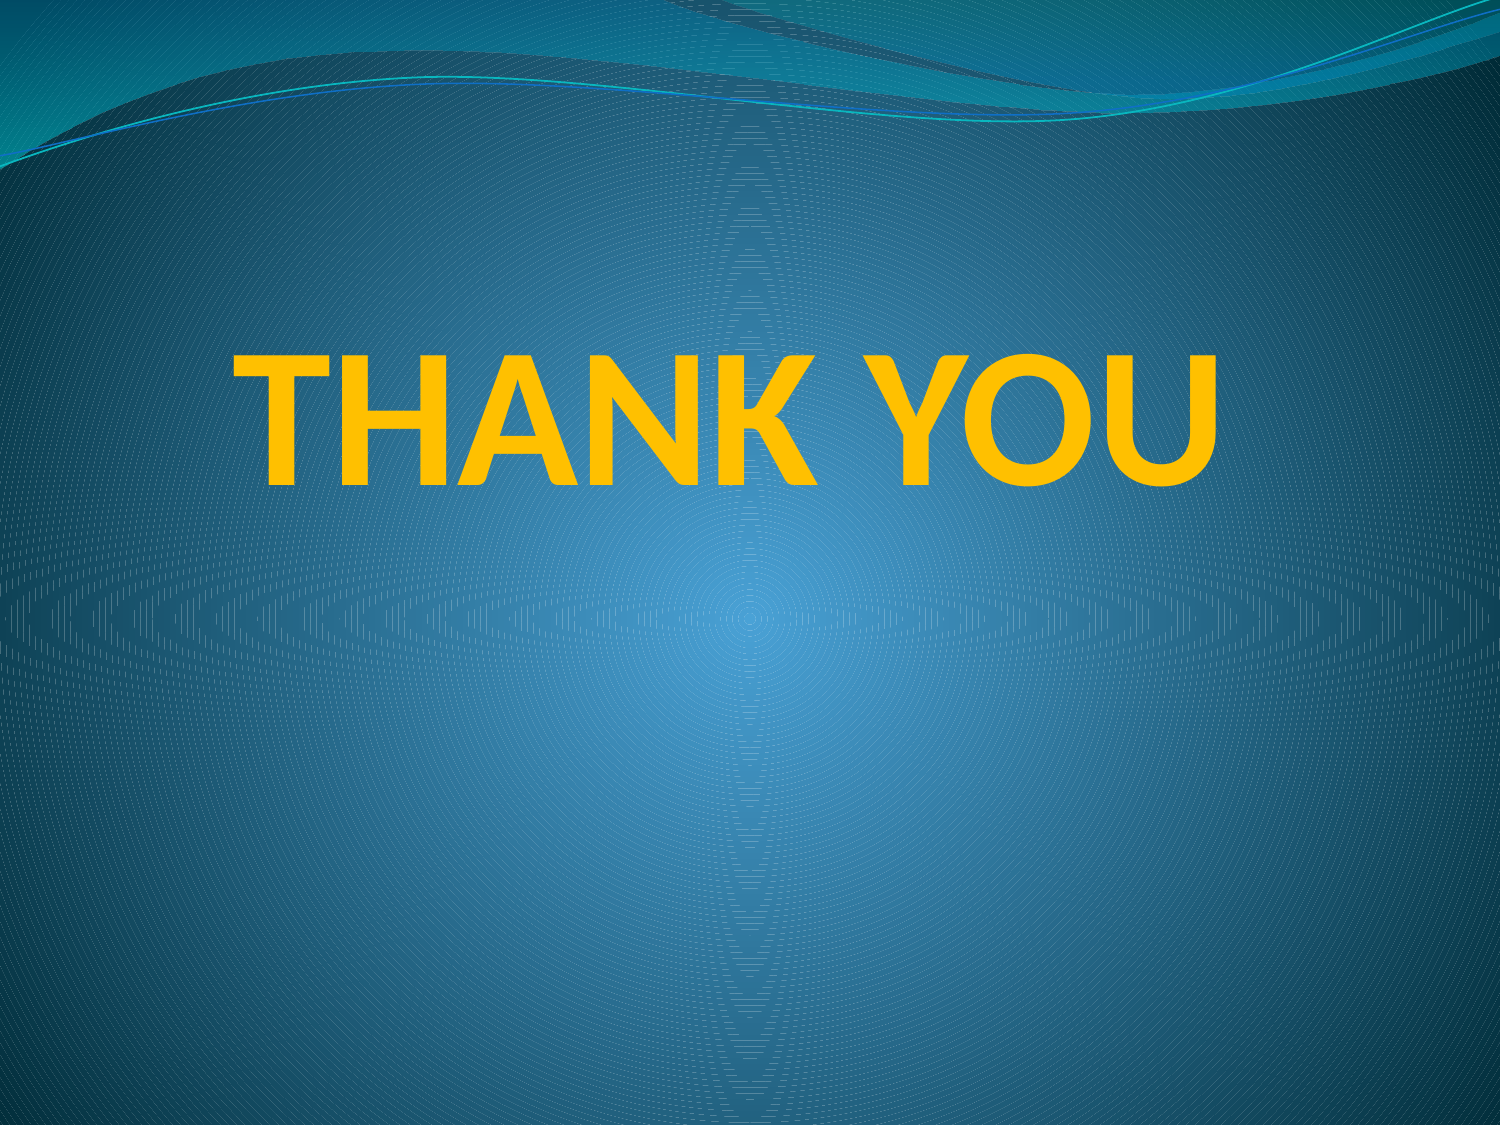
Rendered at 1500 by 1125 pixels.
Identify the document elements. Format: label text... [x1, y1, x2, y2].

title THANK YOU [87, 224, 1376, 525]
subtitle [87, 529, 1376, 818]
